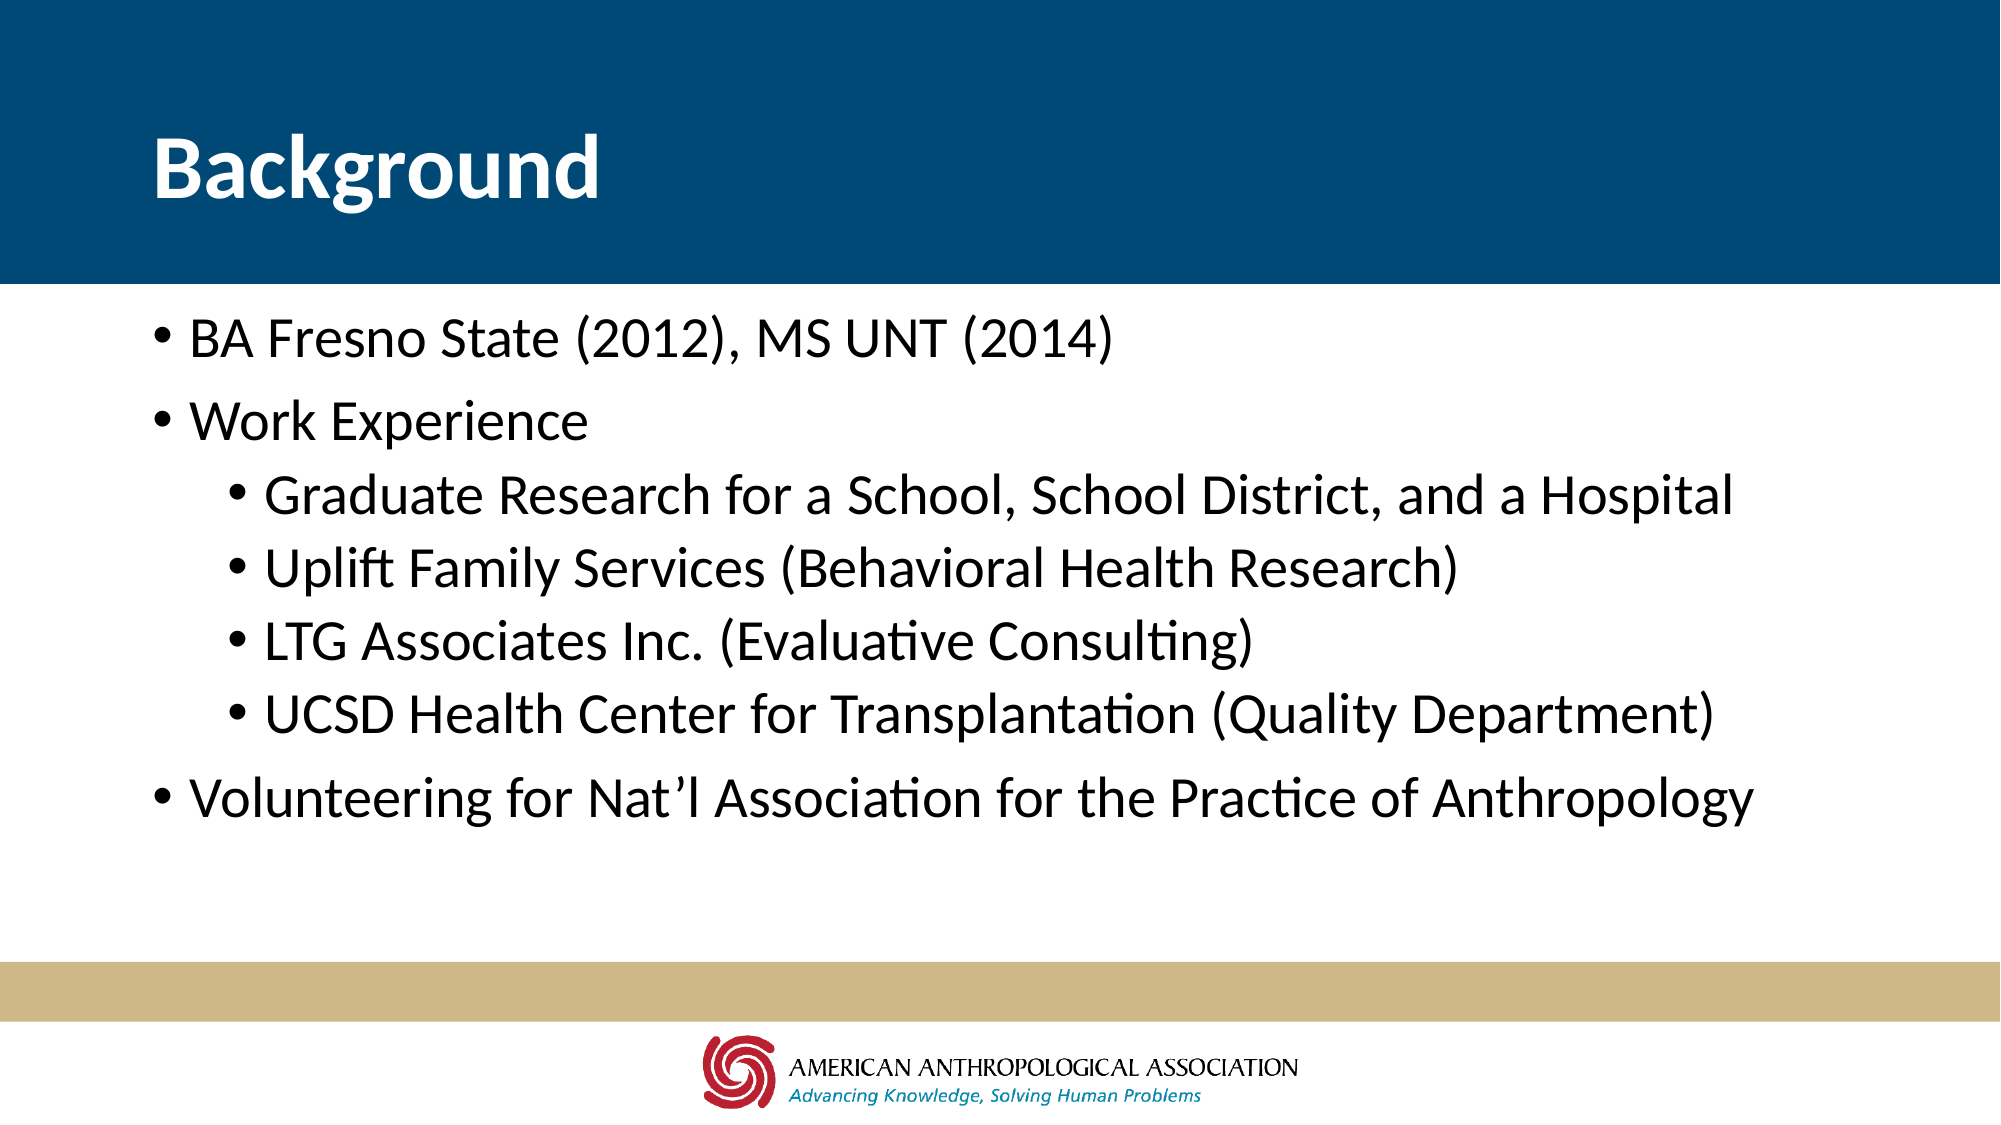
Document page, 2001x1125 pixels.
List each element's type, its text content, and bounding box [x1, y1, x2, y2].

picture [698, 1028, 1302, 1117]
list BA Fresno State (2012), MS UNT (2014) Work Experience Graduate Research for a School, School District, and a Hospital Uplift Family Services (Behavioral Health Research) LTG Associates Inc. (Evaluative Consulting) UCSD Health Center for Transplantation (Quality Department) Volunteering for Nat’l Association for the Practice of Anthropology [137, 299, 1863, 1014]
title Background [137, 59, 1863, 278]
